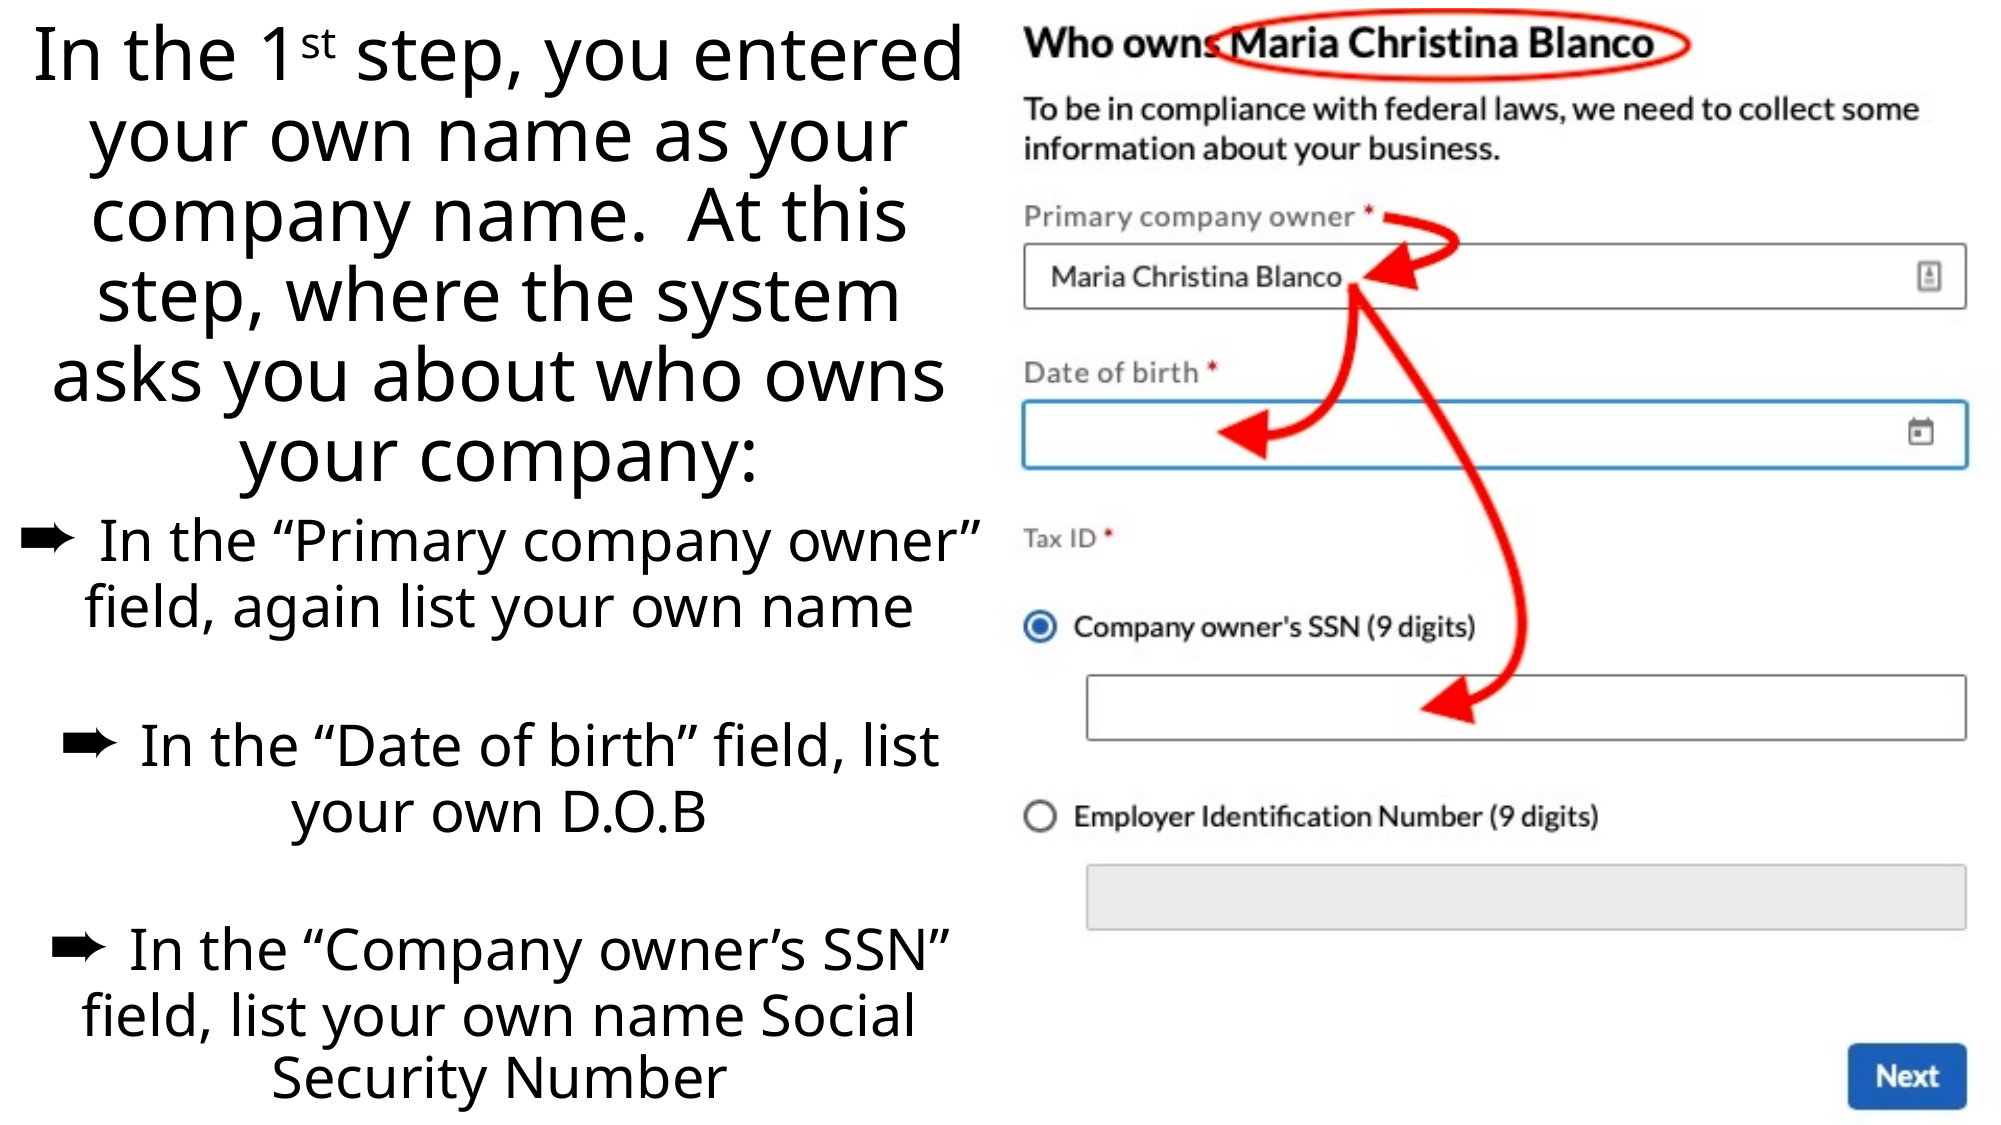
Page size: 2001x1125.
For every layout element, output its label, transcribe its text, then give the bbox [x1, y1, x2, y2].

picture [999, 8, 2000, 1125]
title In the 1st step, you entered your own name as your company name. At this step, where the system asks you about who owns your company: ➨ In the “Primary company owner” field, again list your own name ➨ In the “Date of birth” field, list your own D.O.B ➨ In the “Company owner’s SSN” field, list your own name Social Security Number [0, 3, 1000, 1125]
